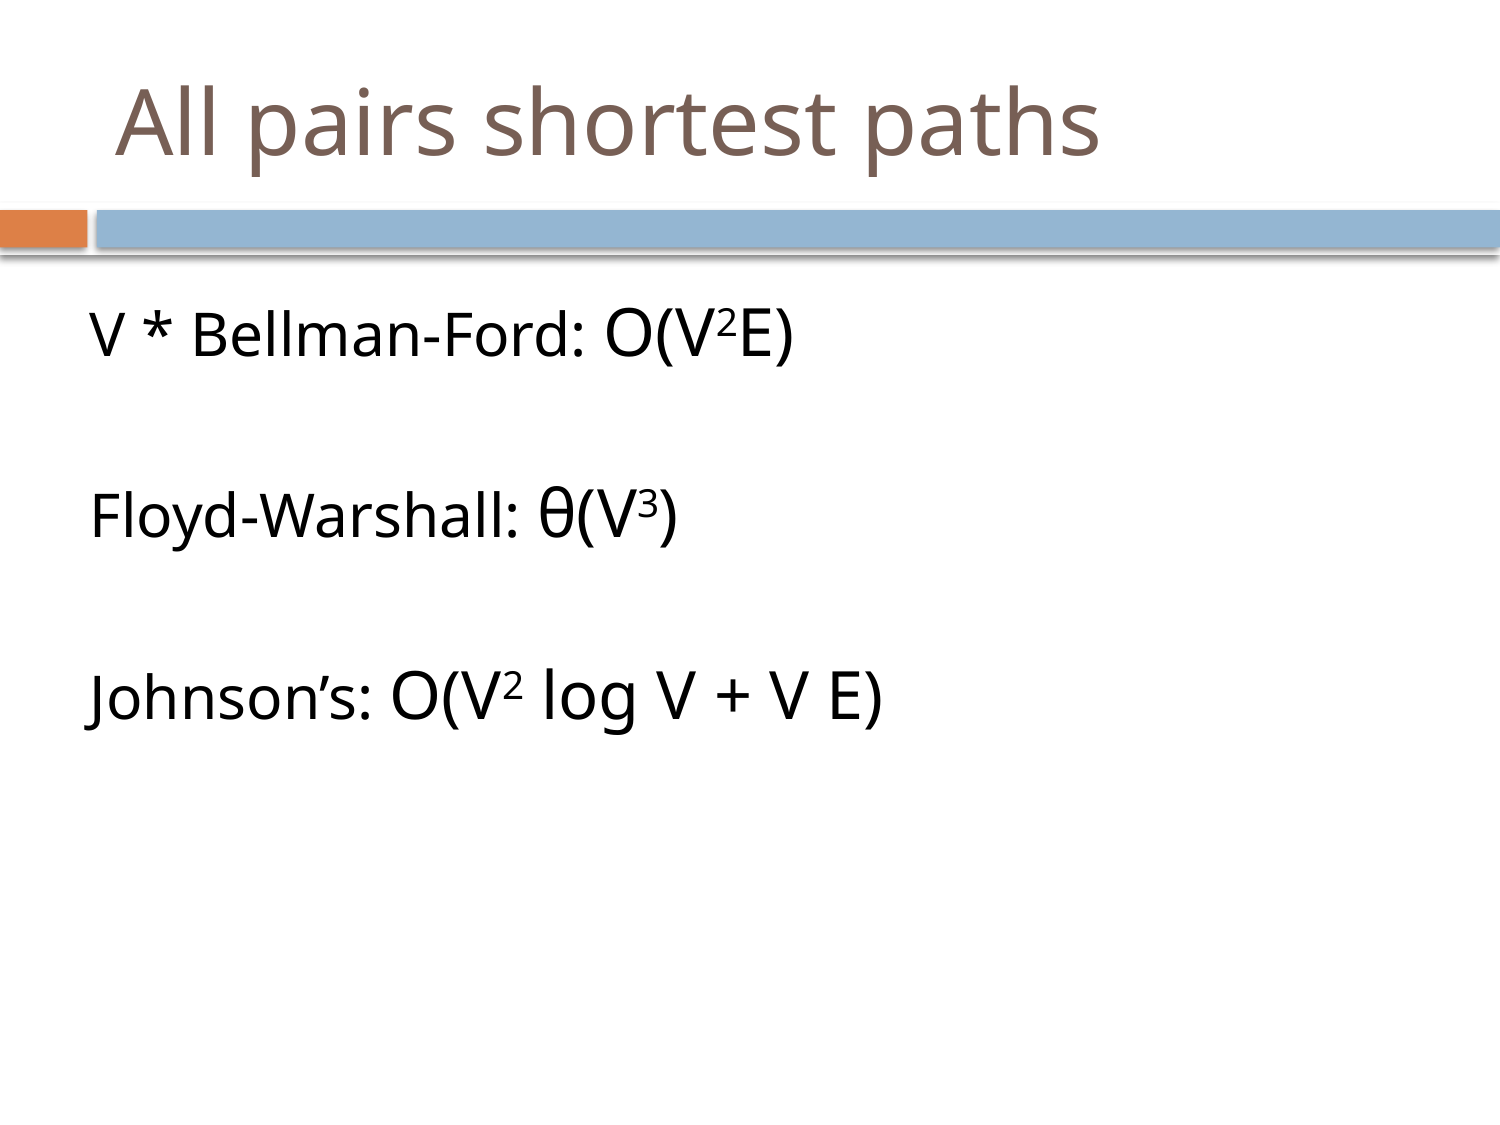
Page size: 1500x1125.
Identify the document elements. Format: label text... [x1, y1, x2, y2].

title All pairs shortest paths [100, 37, 1438, 200]
list V * Bellman-Ford: O(V2E) Floyd-Warshall: θ(V3) Johnson’s: O(V2 log V + V E) [75, 282, 1425, 863]
